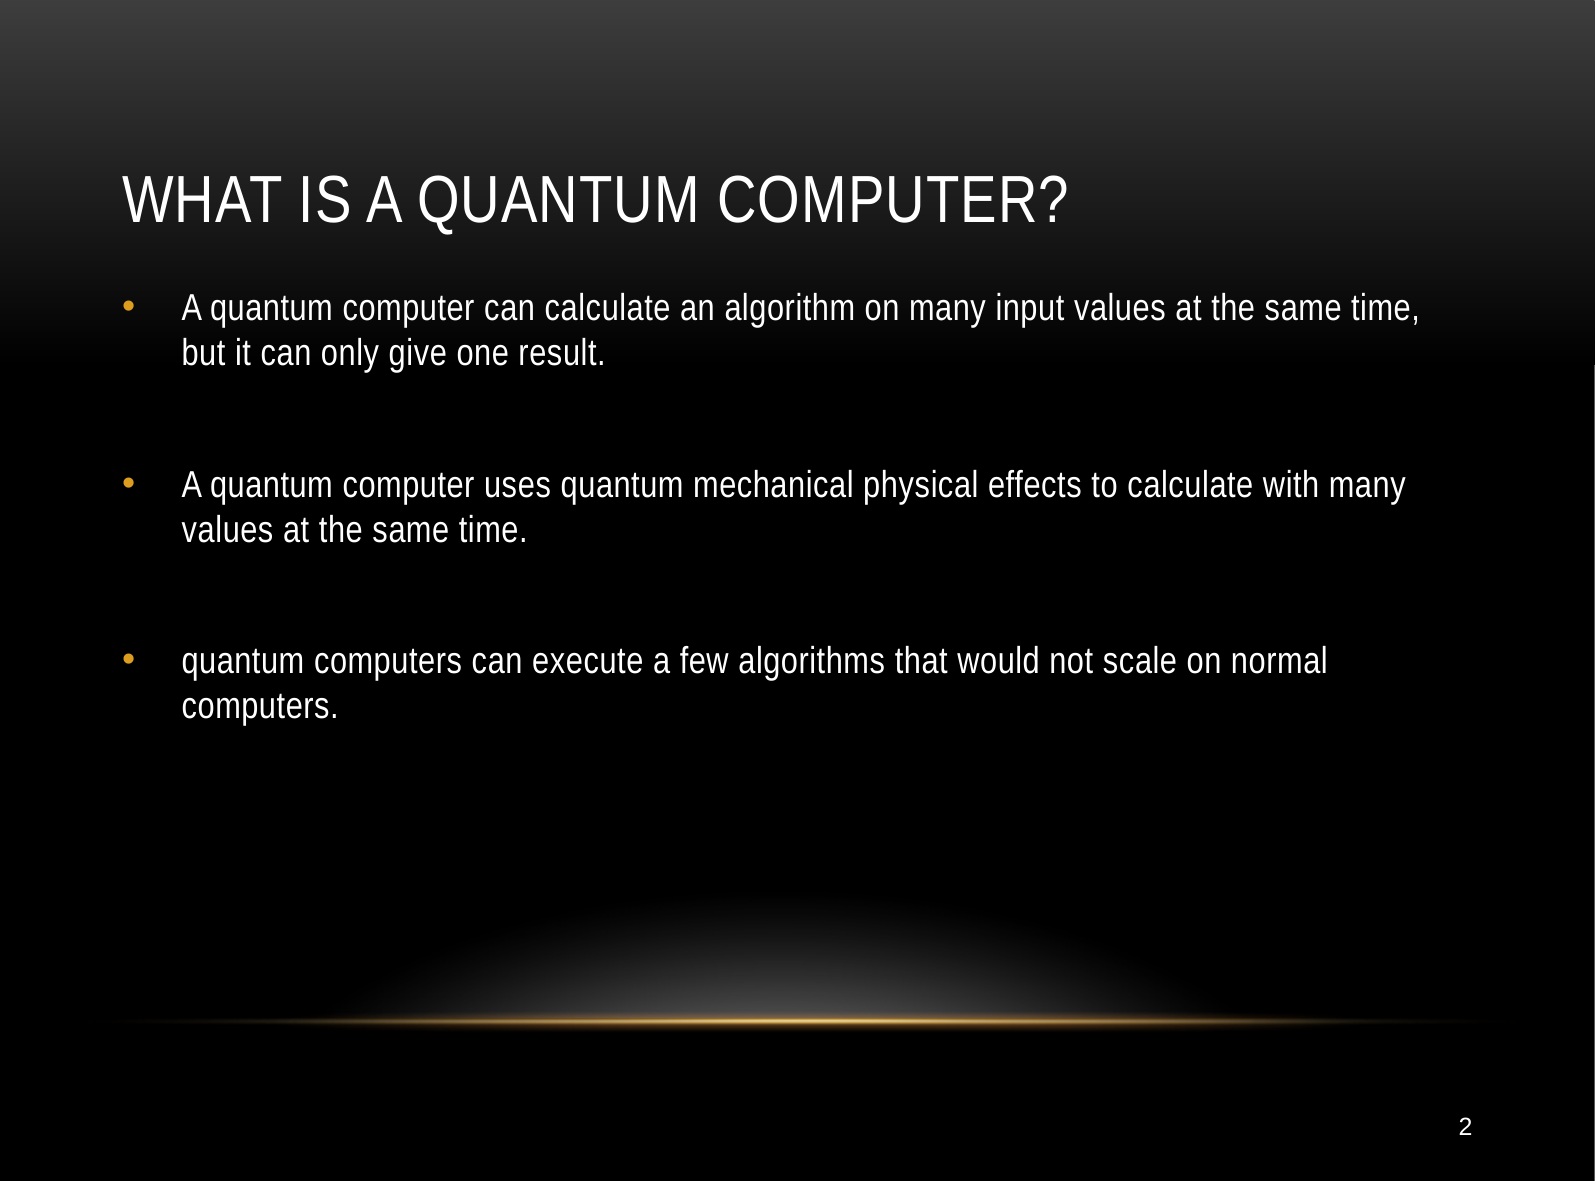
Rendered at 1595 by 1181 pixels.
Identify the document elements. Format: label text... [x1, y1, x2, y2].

picture [0, 0, 1595, 1181]
slide_number 2 [1315, 1094, 1489, 1158]
list A quantum computer can calculate an algorithm on many input values at the same time, but it can only give one result. A quantum computer uses quantum mechanical physical effects to calculate with many values at the same time. quantum computers can execute a few algorithms that would not scale on normal computers. [106, 275, 1489, 984]
title What is a quantum computer? [106, 47, 1489, 245]
